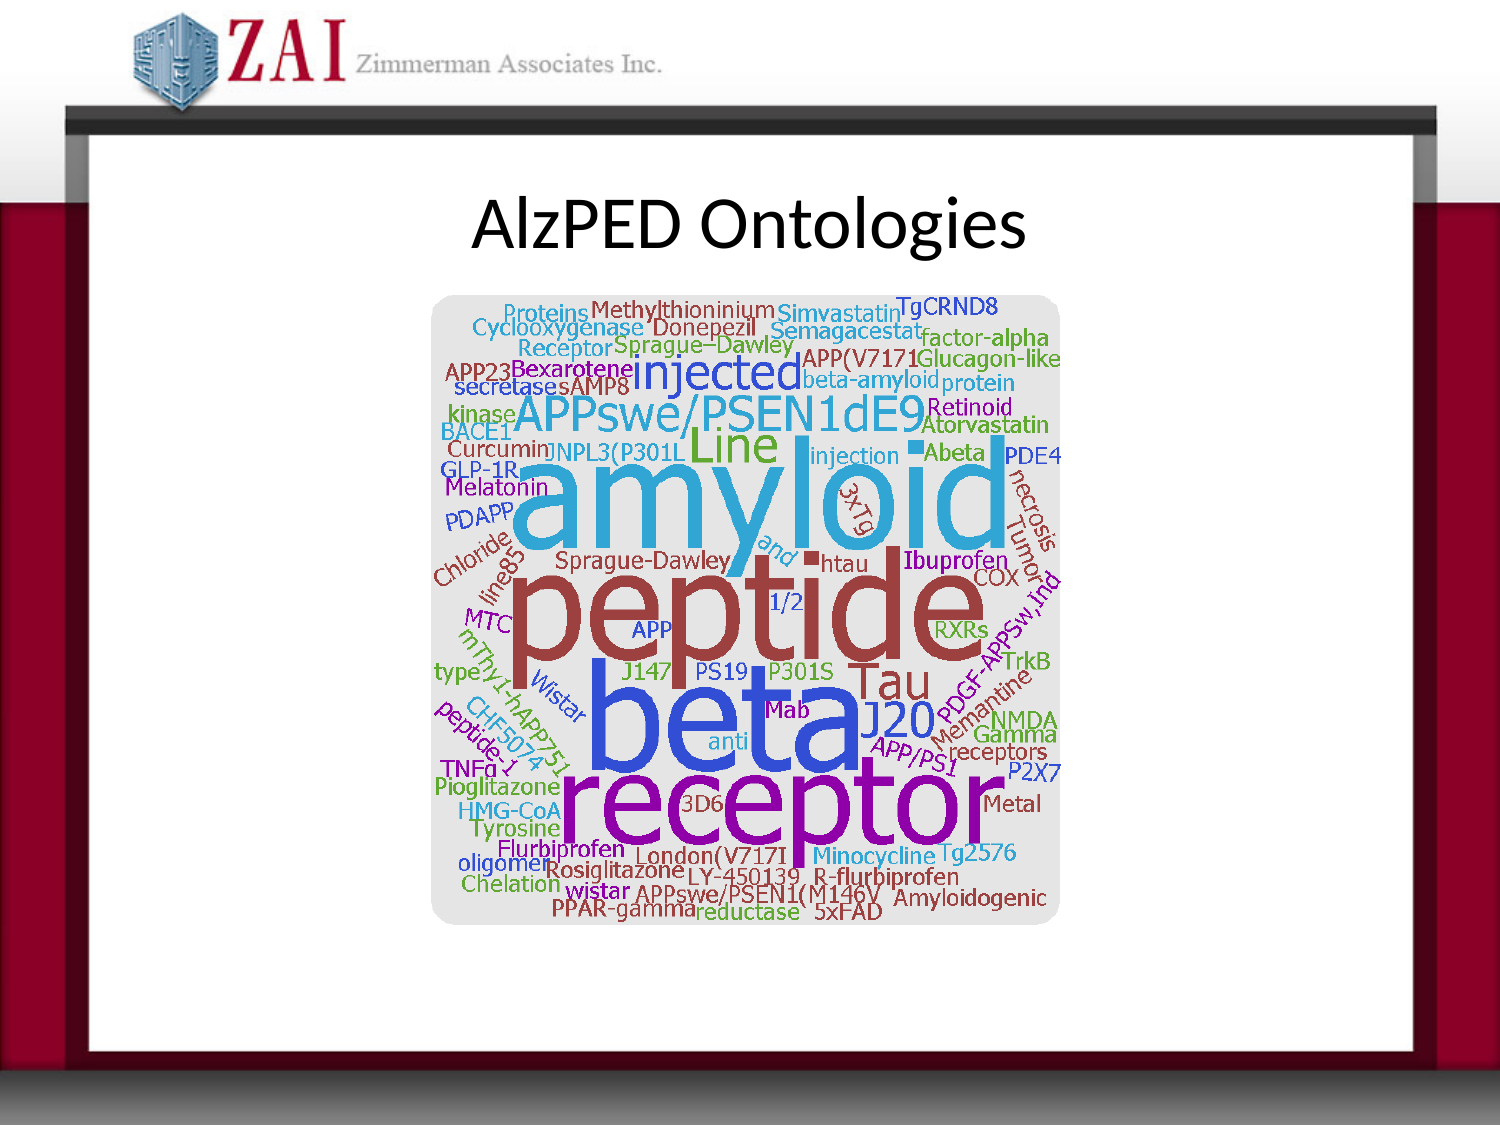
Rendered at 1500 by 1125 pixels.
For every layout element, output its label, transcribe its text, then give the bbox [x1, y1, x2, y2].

picture [0, 0, 1500, 1125]
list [299, 262, 1191, 931]
title AlzPED Ontologies [99, 125, 1400, 313]
